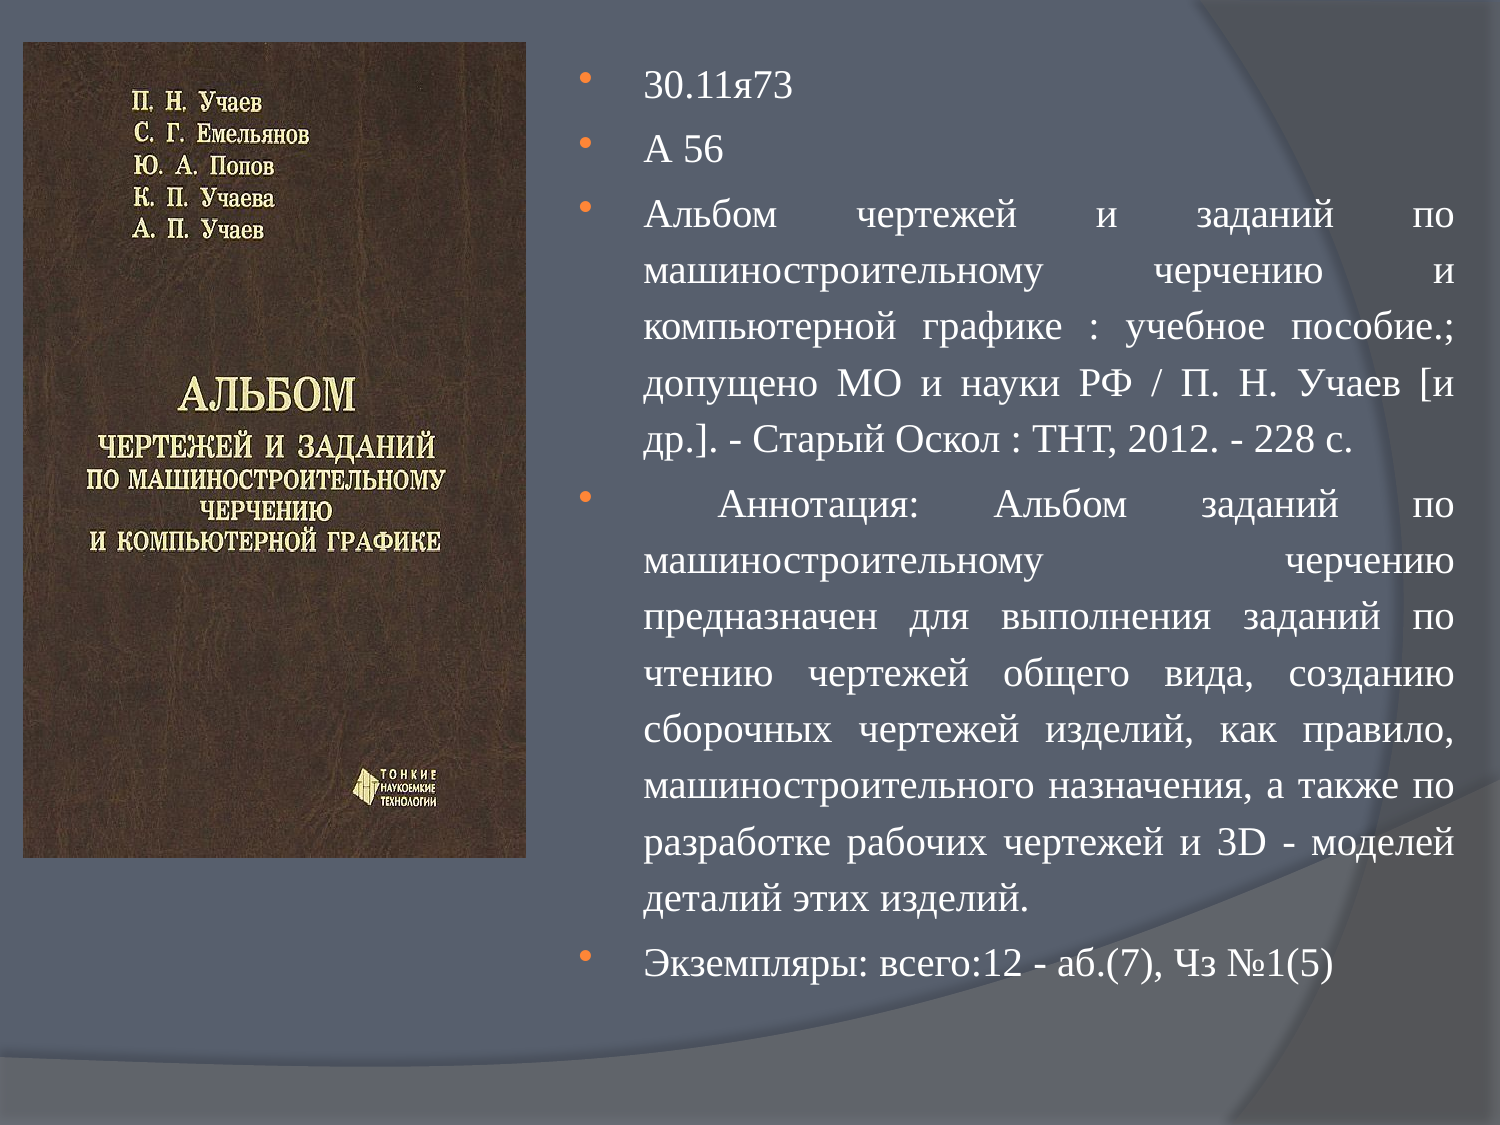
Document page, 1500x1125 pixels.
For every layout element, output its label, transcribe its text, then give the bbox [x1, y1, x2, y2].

picture [23, 42, 526, 858]
list 30.11я73 А 56 Альбом чертежей и заданий по машиностроительному черчению и компьютерной графике : учебное пособие.; допущено МО и науки РФ / П. Н. Учаев [и др.]. - Старый Оскол : ТНТ, 2012. - 228 с. Аннотация: Альбом заданий по машиностроительному черчению предназначен для выполнения заданий по чтению чертежей общего вида, созданию сборочных чертежей изделий, как правило, машиностроительного назначения, а также по разработке рабочих чертежей и 3D - моделей деталий этих изделий. Экземпляры: всего:12 - аб.(7), Чз №1(5) [561, 42, 1471, 1059]
